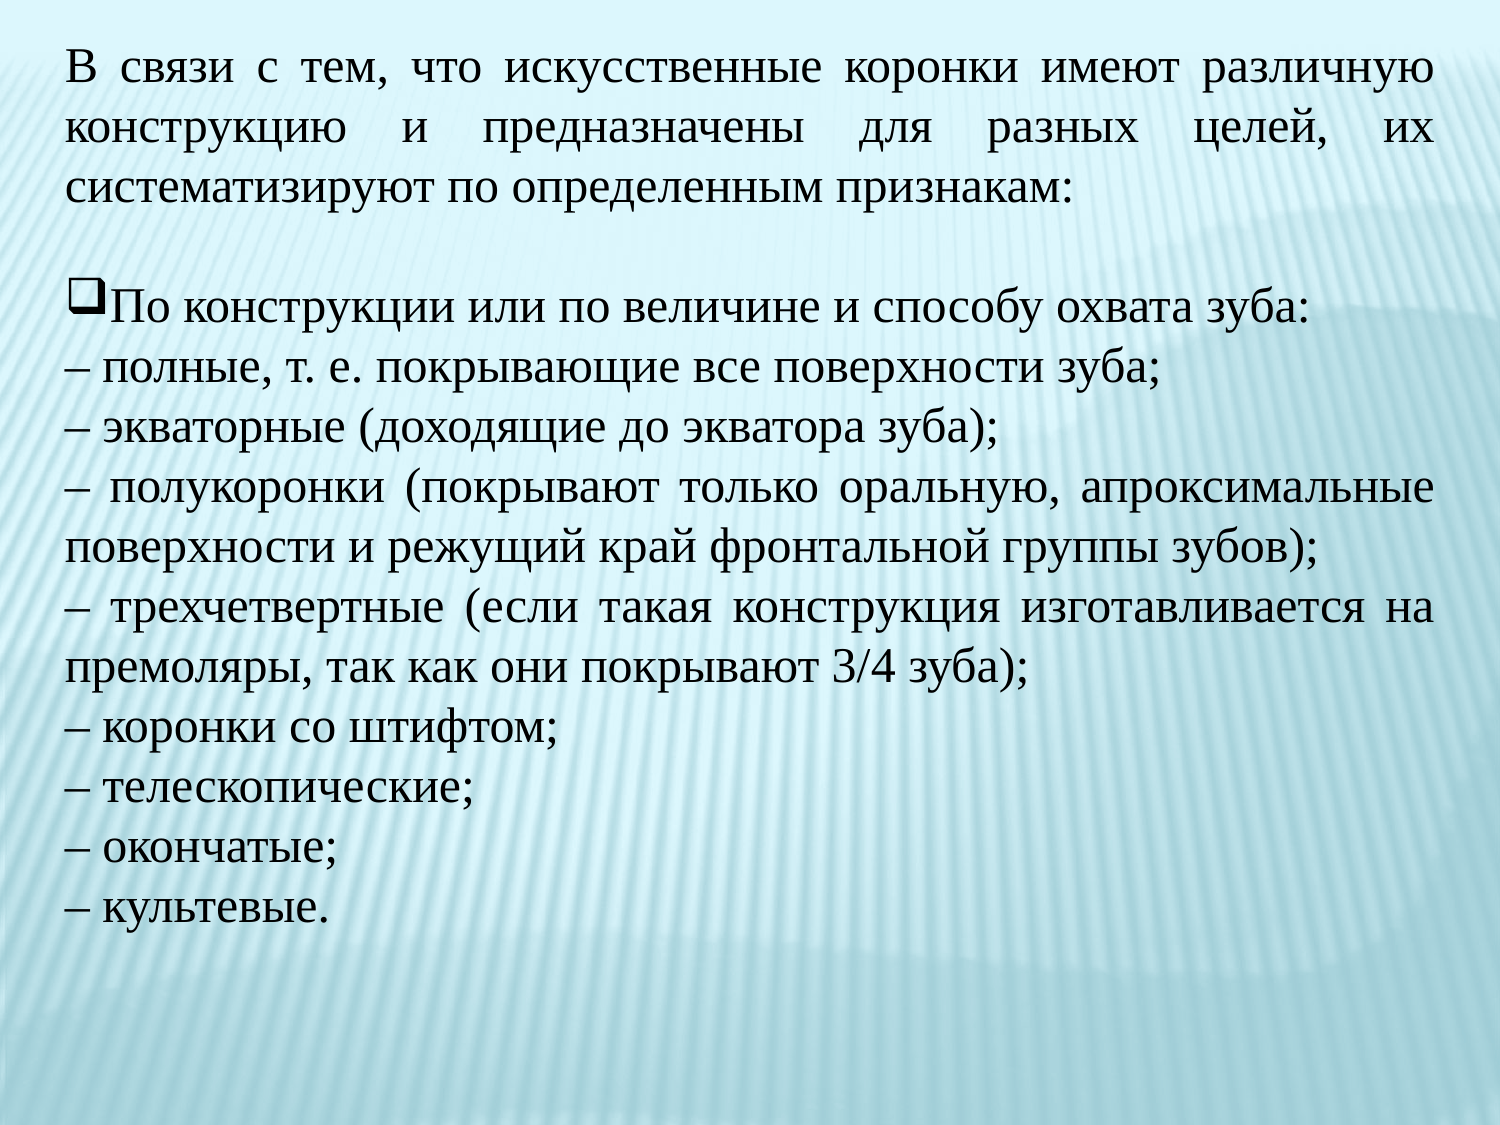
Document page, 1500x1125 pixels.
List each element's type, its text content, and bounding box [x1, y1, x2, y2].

text_box В связи с тем, что искусственные коронки имеют различную конструкцию и предназначены для разных целей, их систематизируют по определенным признакам: По конструкции или по величине и способу охвата зуба: – полные, т. е. покрывающие все поверхности зуба; – экваторные (доходящие до экватора зуба); – полукоронки (покрывают только оральную, апроксимальные поверхности и режущий край фронтальной группы зубов); – трехчетвертные (если такая конструкция изготавливается на премоляры, так как они покрывают 3/4 зуба); – коронки со штифтом; – телескопические; – окончатые; – культевые. [50, 24, 1450, 940]
